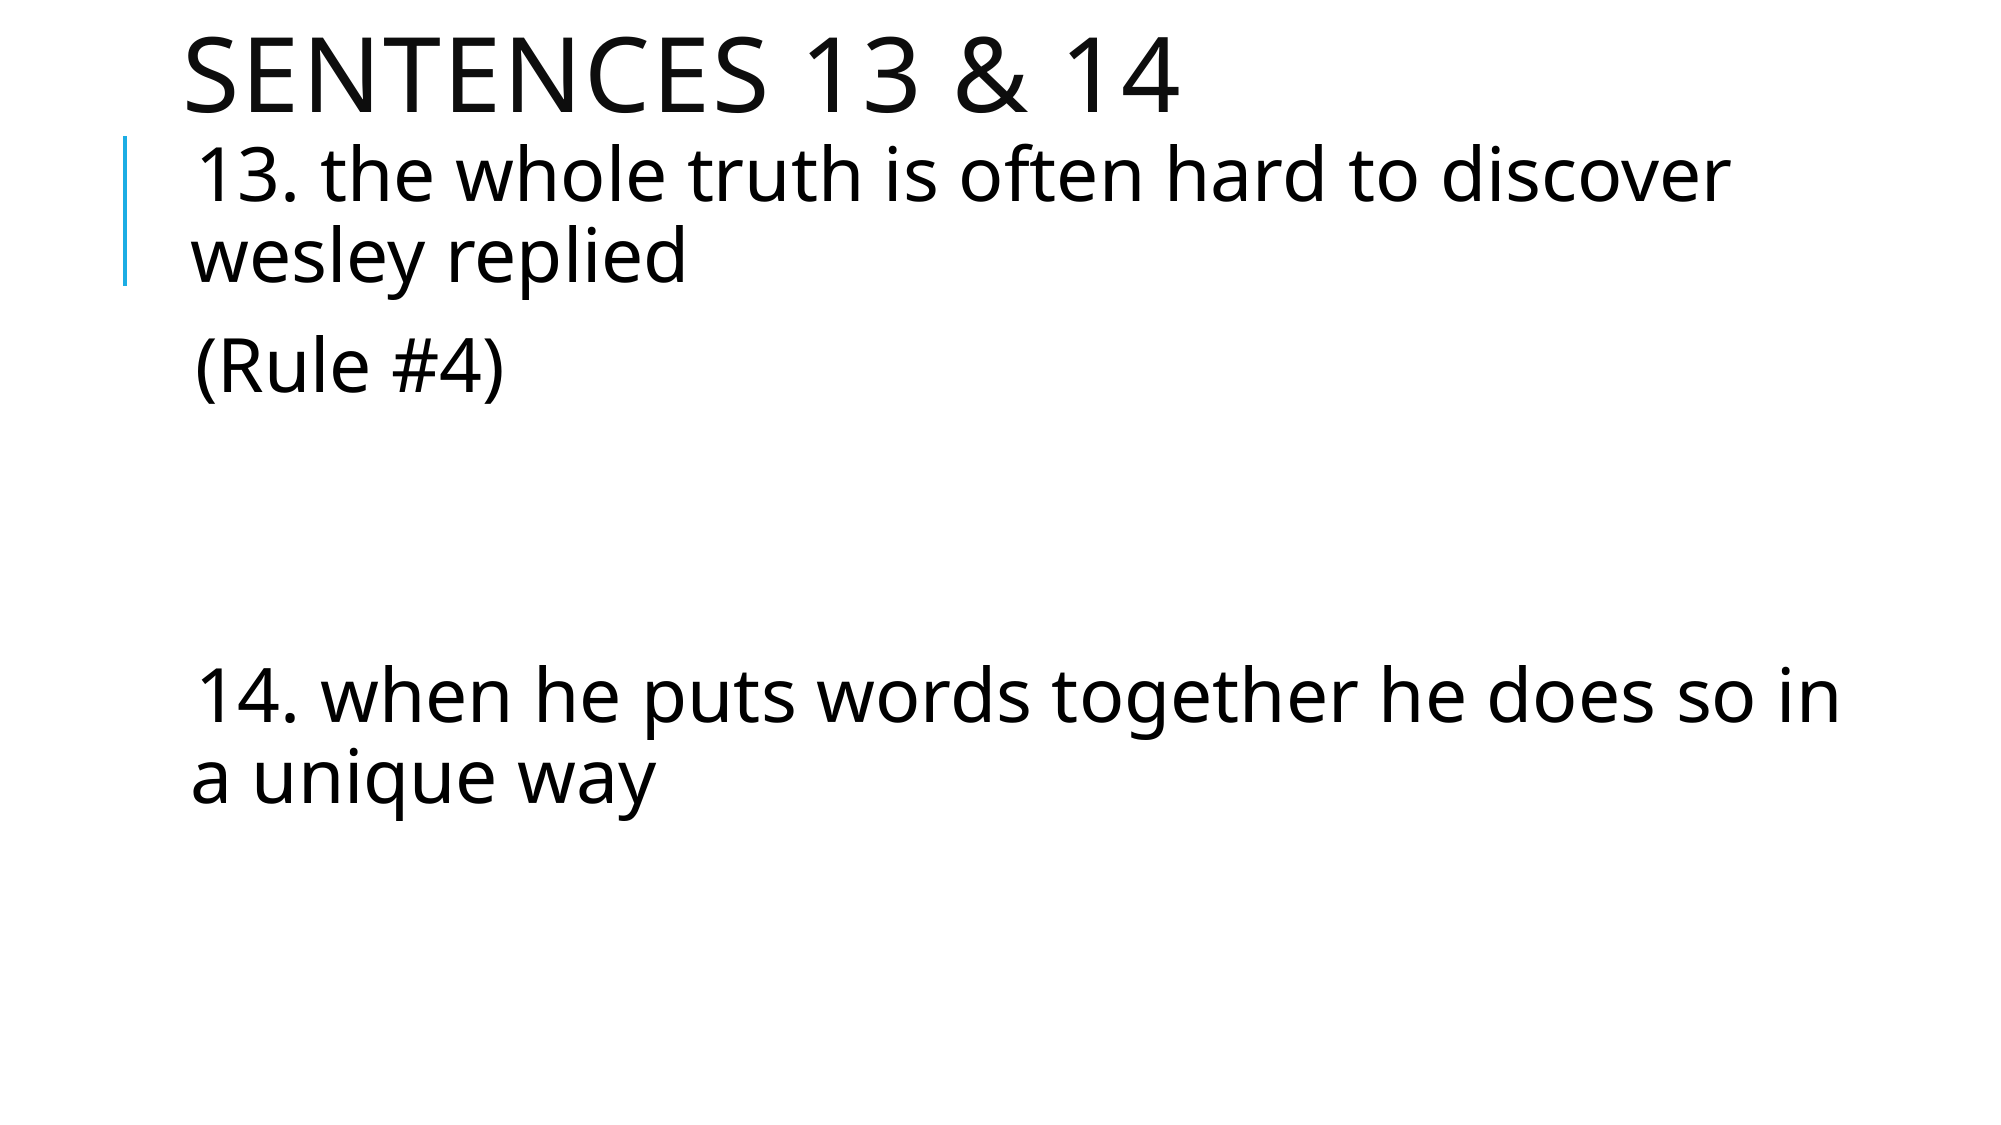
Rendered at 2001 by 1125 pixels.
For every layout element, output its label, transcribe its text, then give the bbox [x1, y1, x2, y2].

list 13. the whole truth is often hard to discover wesley replied (Rule #4) 14. when he puts words together he does so in a unique way [168, 128, 1868, 1097]
title Sentences 13 & 14 [168, 14, 1763, 128]
